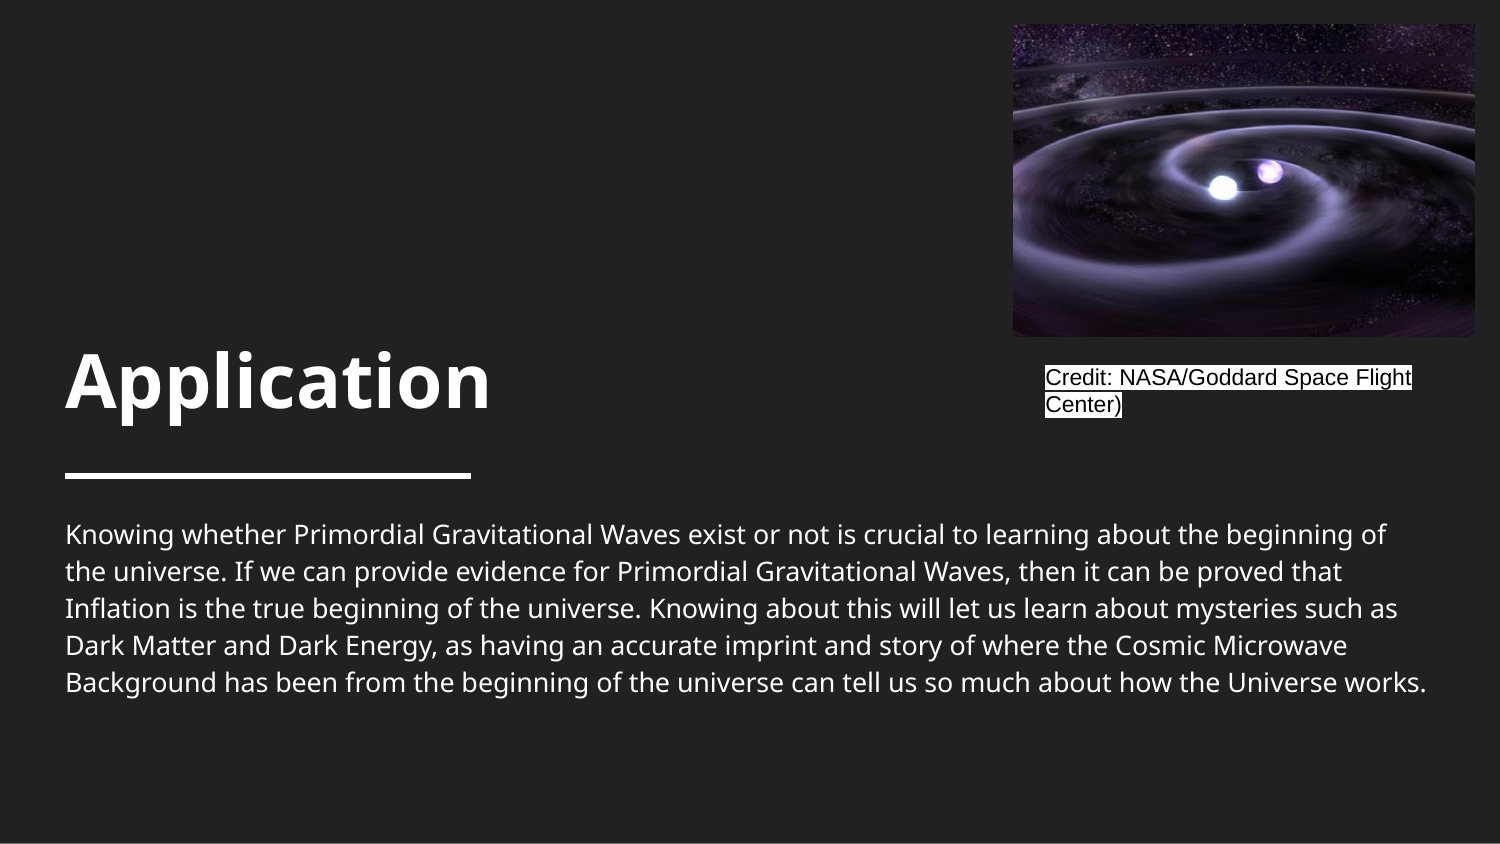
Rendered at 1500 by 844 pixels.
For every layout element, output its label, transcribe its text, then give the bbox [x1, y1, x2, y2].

picture [1013, 24, 1476, 337]
text_box Credit: NASA/Goddard Space Flight Center) [1030, 347, 1465, 433]
title Application [50, 78, 967, 439]
list Knowing whether Primordial Gravitational Waves exist or not is crucial to learning about the beginning of the universe. If we can provide evidence for Primordial Gravitational Waves, then it can be proved that Inflation is the true beginning of the universe. Knowing about this will let us learn about mysteries such as Dark Matter and Dark Energy, as having an accurate imprint and story of where the Cosmic Microwave Background has been from the beginning of the universe can tell us so much about how the Universe works. [50, 497, 1447, 751]
